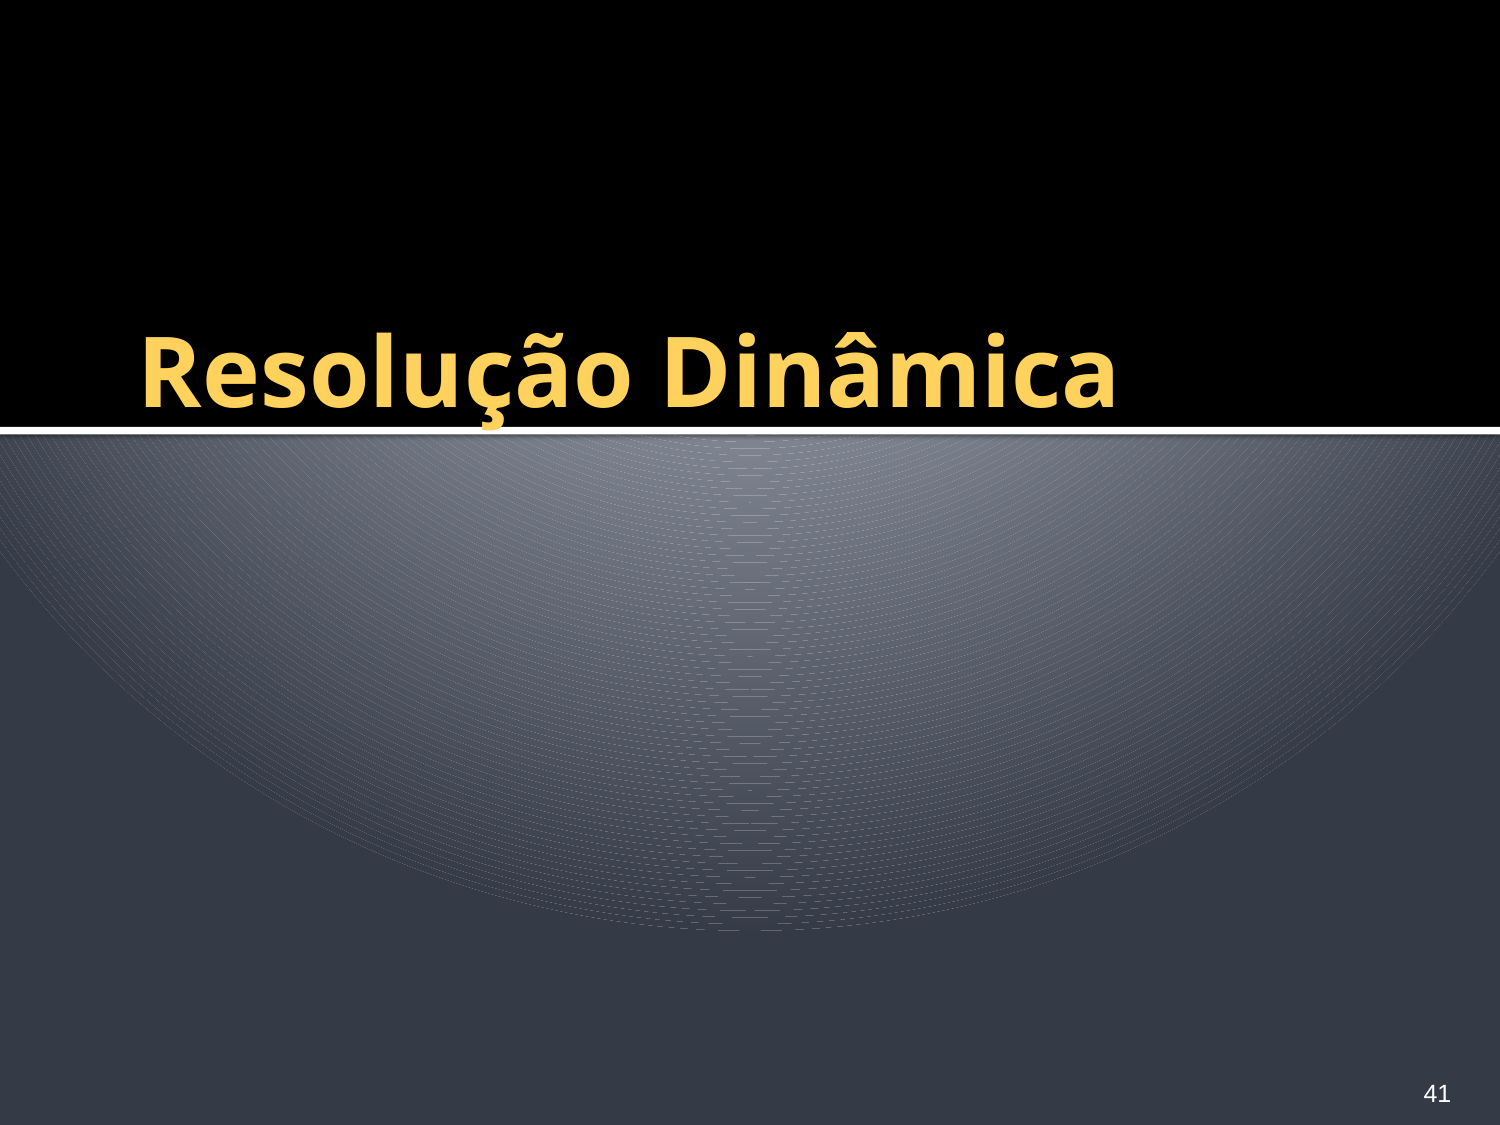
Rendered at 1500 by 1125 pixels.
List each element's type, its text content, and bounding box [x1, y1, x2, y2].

slide_number 41 [1345, 1062, 1467, 1108]
title Resolução Dinâmica [123, 19, 1438, 427]
